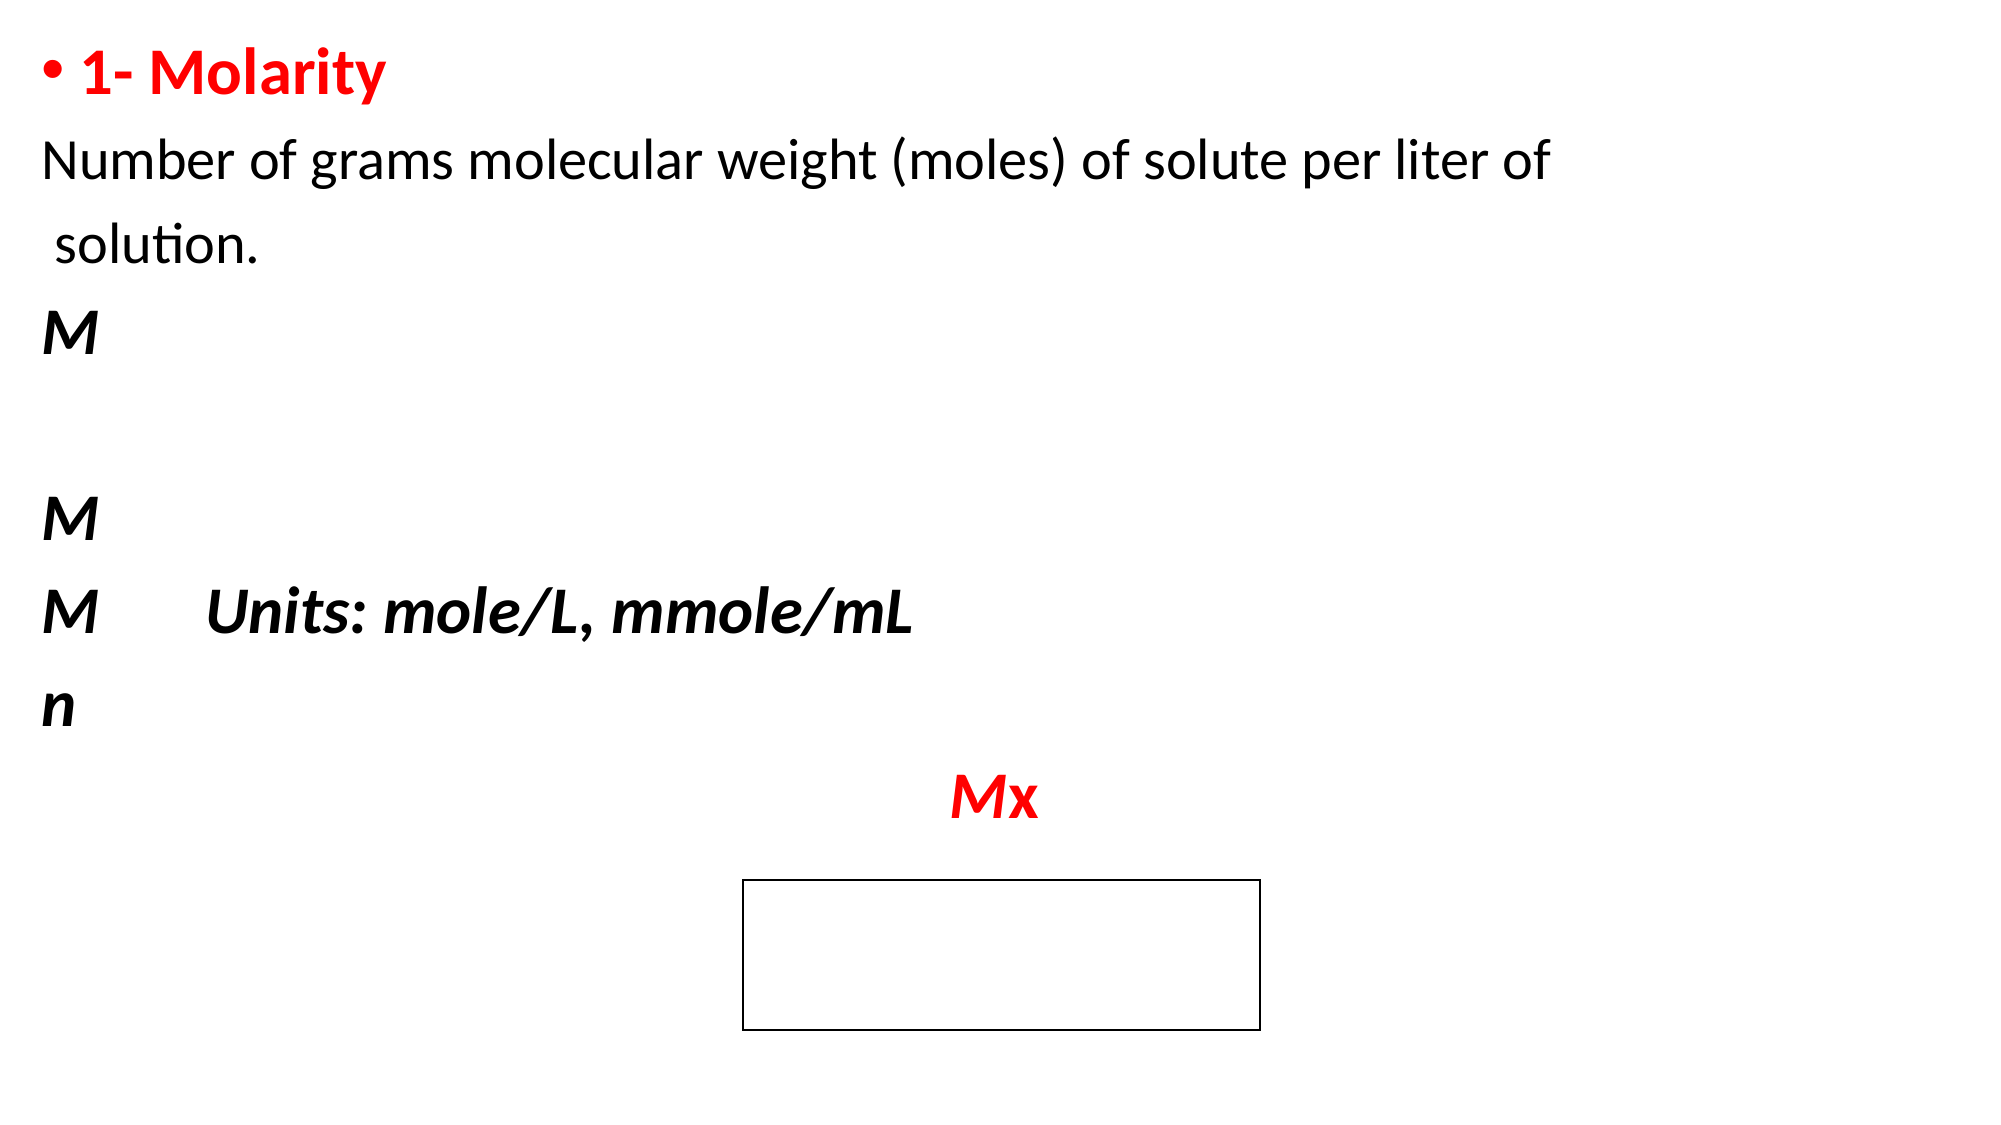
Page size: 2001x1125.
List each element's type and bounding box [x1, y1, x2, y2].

text_box [742, 879, 1261, 1031]
